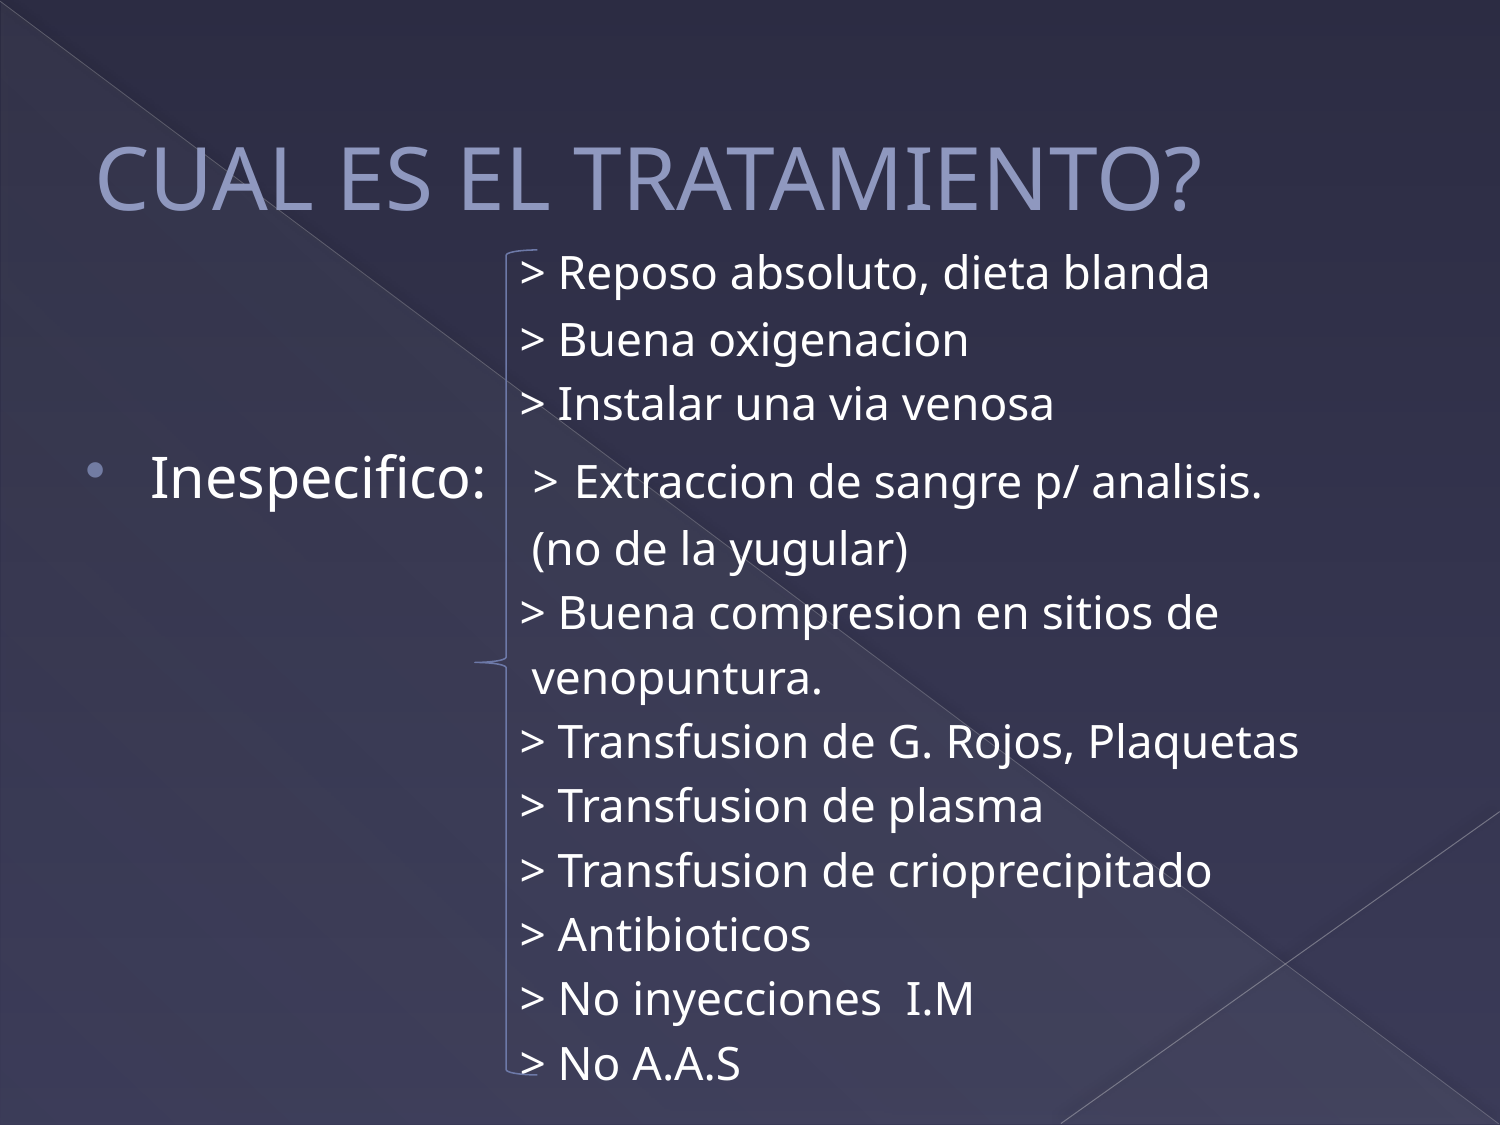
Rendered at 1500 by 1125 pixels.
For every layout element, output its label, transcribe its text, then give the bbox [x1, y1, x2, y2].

text_box [474, 249, 538, 1076]
title CUAL ES EL TRATAMIENTO? [0, 62, 1425, 288]
list > Reposo absoluto, dieta blanda > Buena oxigenacion > Instalar una via venosa Inespecifico: > Extraccion de sangre p/ analisis. (no de la yugular) > Buena compresion en sitios de venopuntura. > Transfusion de G. Rojos, Plaquetas > Transfusion de plasma > Transfusion de crioprecipitado > Antibioticos > No inyecciones I.M > No A.A.S [62, 224, 1500, 1100]
